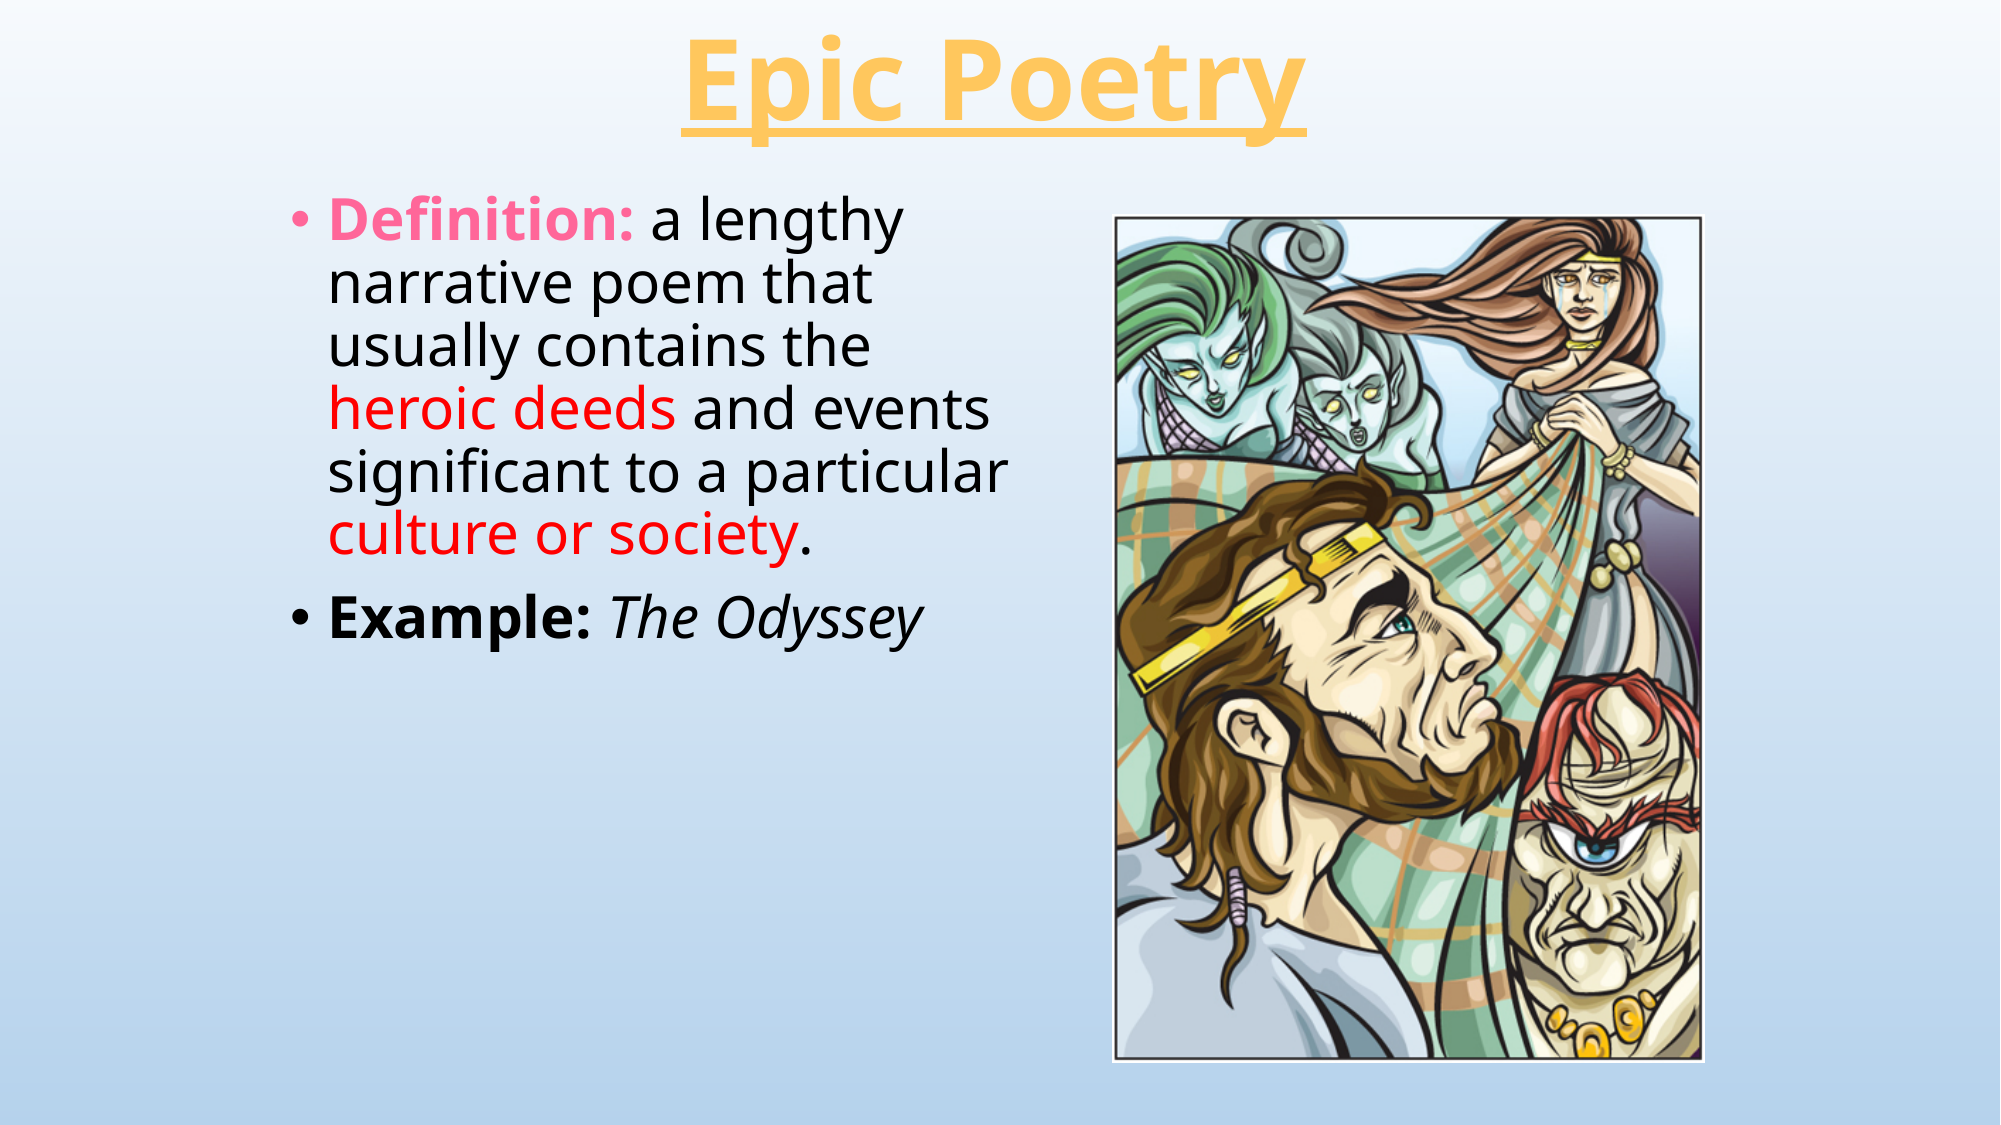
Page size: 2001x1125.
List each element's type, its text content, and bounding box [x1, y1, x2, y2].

list Definition: a lengthy narrative poem that usually contains the heroic deeds and events significant to a particular culture or society. Example: The Odyssey [275, 183, 1038, 1094]
text_box Epic Poetry [665, 0, 1323, 150]
picture [1112, 214, 1705, 1063]
